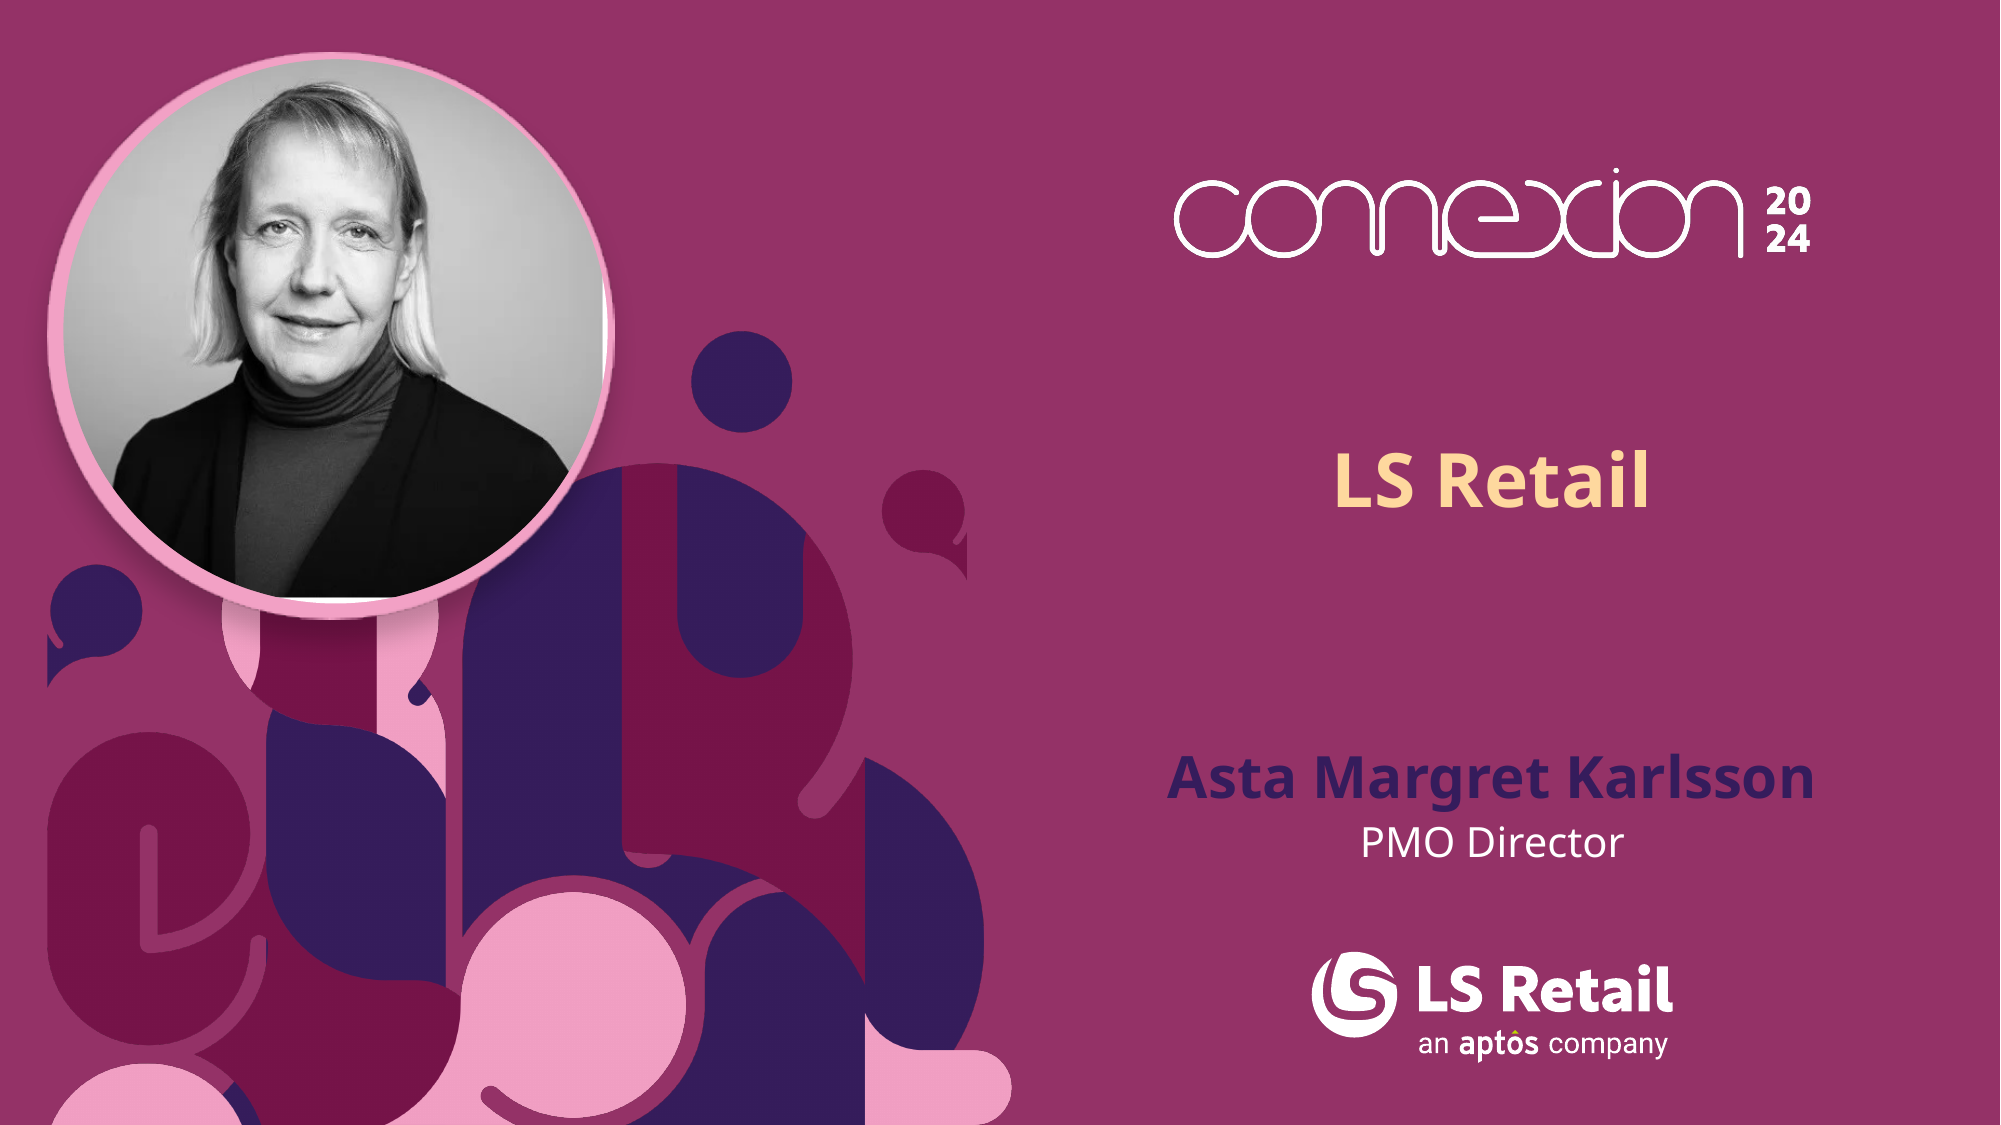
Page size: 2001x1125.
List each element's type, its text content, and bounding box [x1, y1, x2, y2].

list PMO Director [1051, 813, 1933, 889]
picture [1126, 132, 1858, 306]
list Asta Margret Karlsson [1051, 741, 1933, 813]
list LS Retail [1051, 434, 1933, 690]
picture [47, 52, 1012, 1125]
